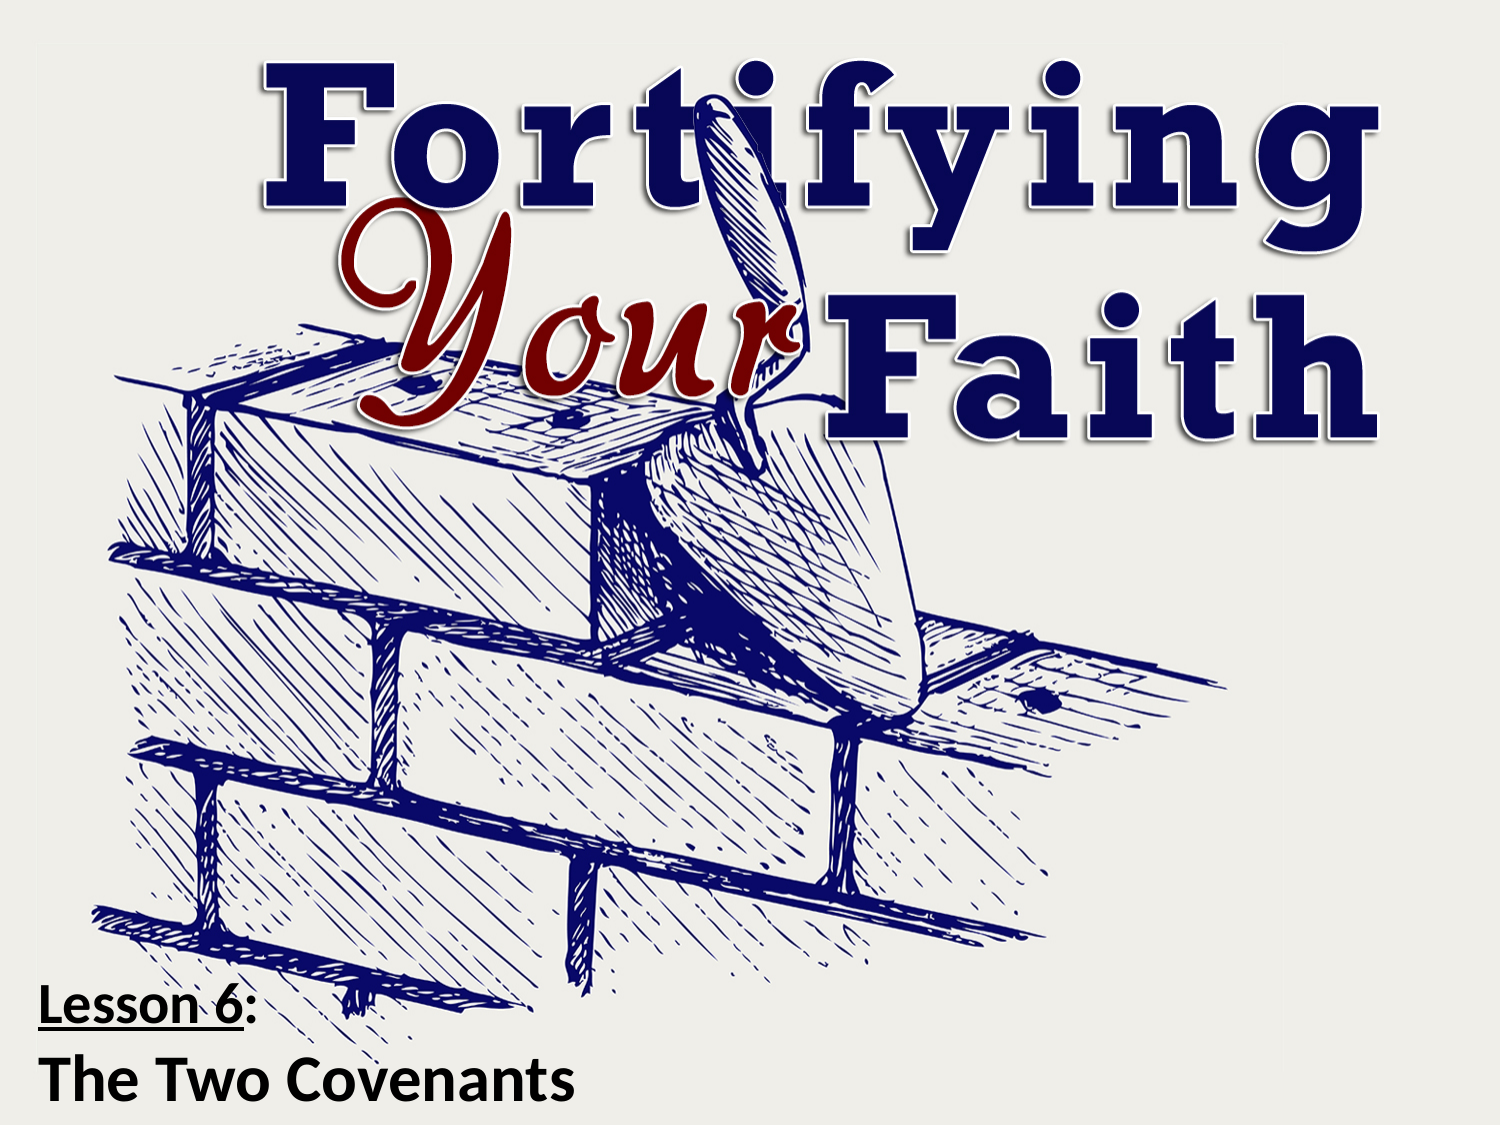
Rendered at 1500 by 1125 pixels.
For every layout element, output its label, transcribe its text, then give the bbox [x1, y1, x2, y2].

picture [0, 0, 1500, 1125]
text_box Lesson 6: The Two Covenants [23, 957, 1363, 1123]
